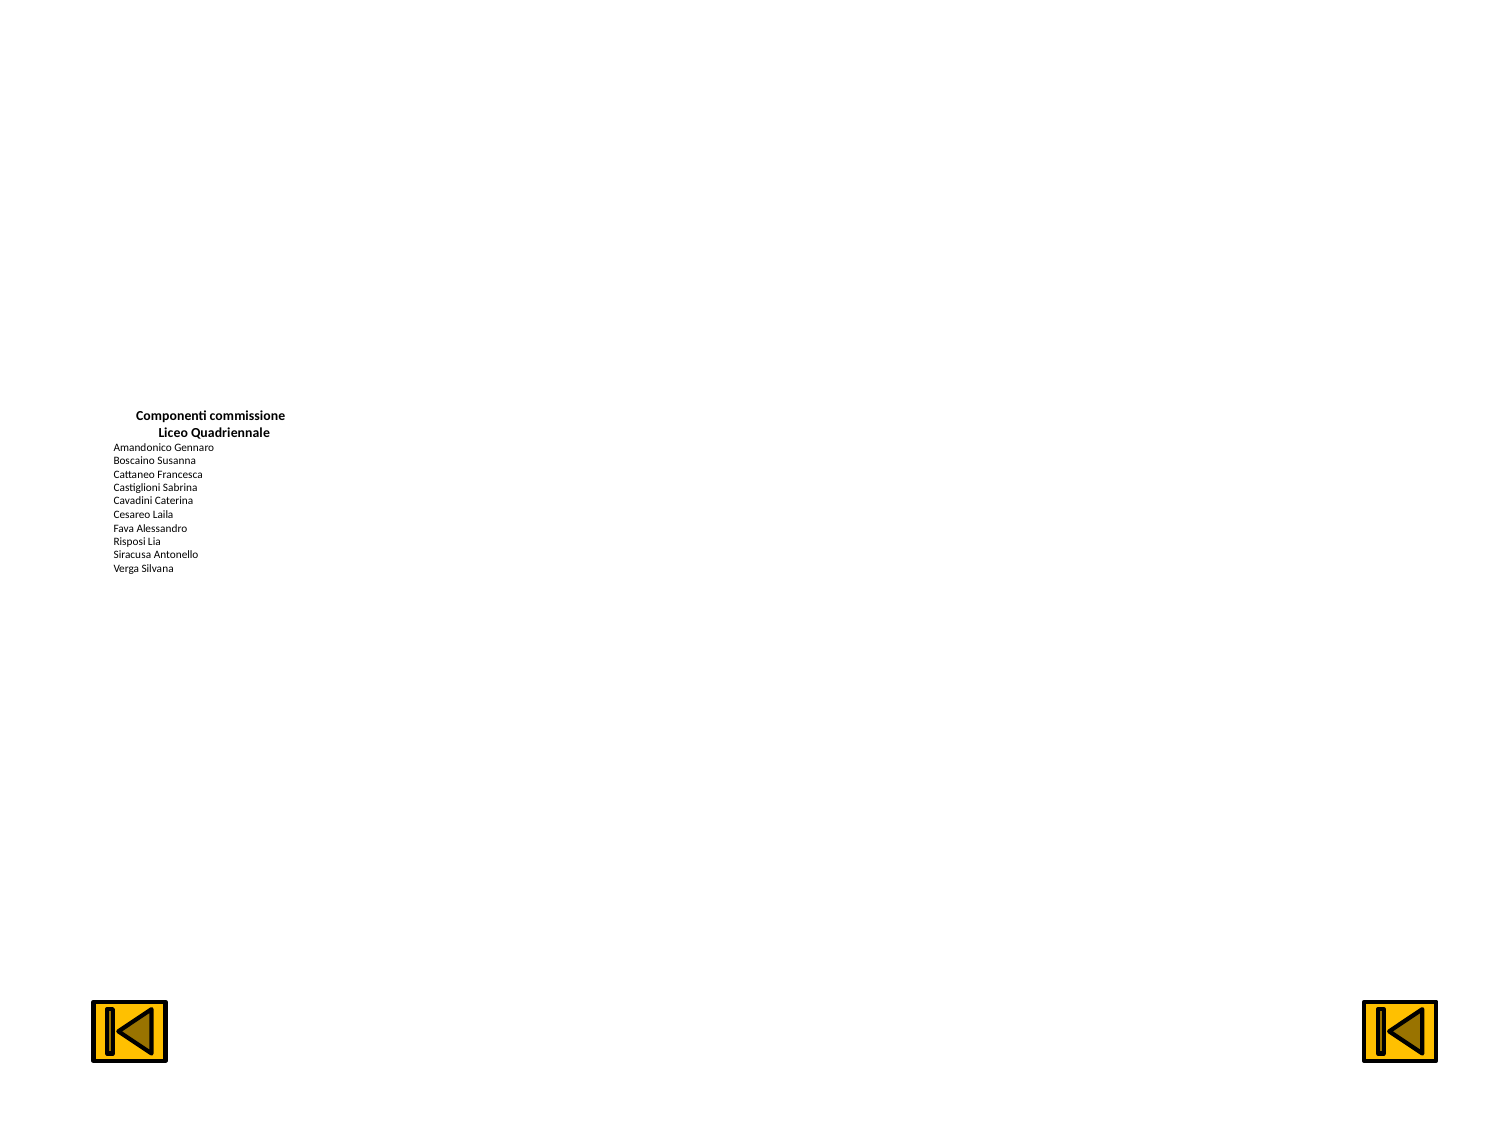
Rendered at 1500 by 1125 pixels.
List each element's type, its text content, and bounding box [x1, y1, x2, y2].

text_box [91, 1000, 168, 1063]
title Componenti commissione Liceo Quadriennale Amandonico Gennaro Boscaino Susanna Cattaneo Francesca Castiglioni Sabrina Cavadini Caterina Cesareo Laila Fava Alessandro Risposi Lia Siracusa Antonello Verga Silvana [98, 397, 1449, 585]
text_box [1362, 1000, 1438, 1063]
